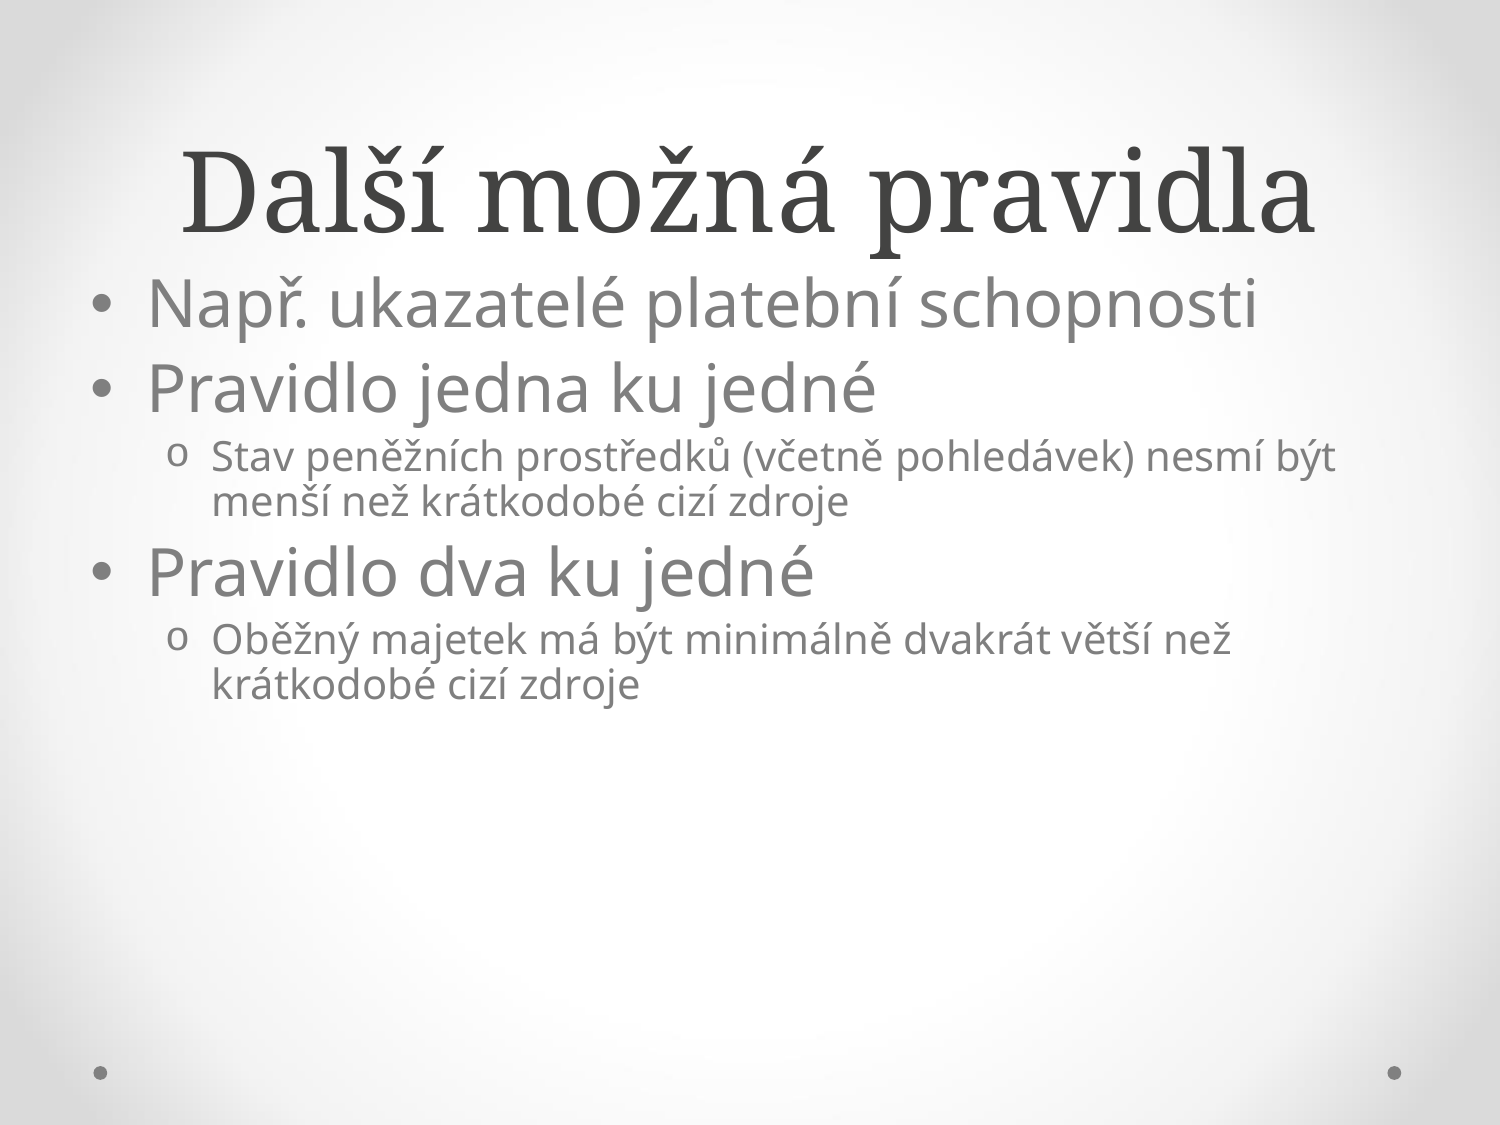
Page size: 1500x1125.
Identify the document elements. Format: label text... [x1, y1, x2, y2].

title Další možná pravidla [75, 0, 1425, 262]
list Např. ukazatelé platební schopnosti Pravidlo jedna ku jedné Stav peněžních prostředků (včetně pohledávek) nesmí být menší než krátkodobé cizí zdroje Pravidlo dva ku jedné Oběžný majetek má být minimálně dvakrát větší než krátkodobé cizí zdroje [74, 262, 1426, 1006]
picture [0, 0, 1500, 1125]
